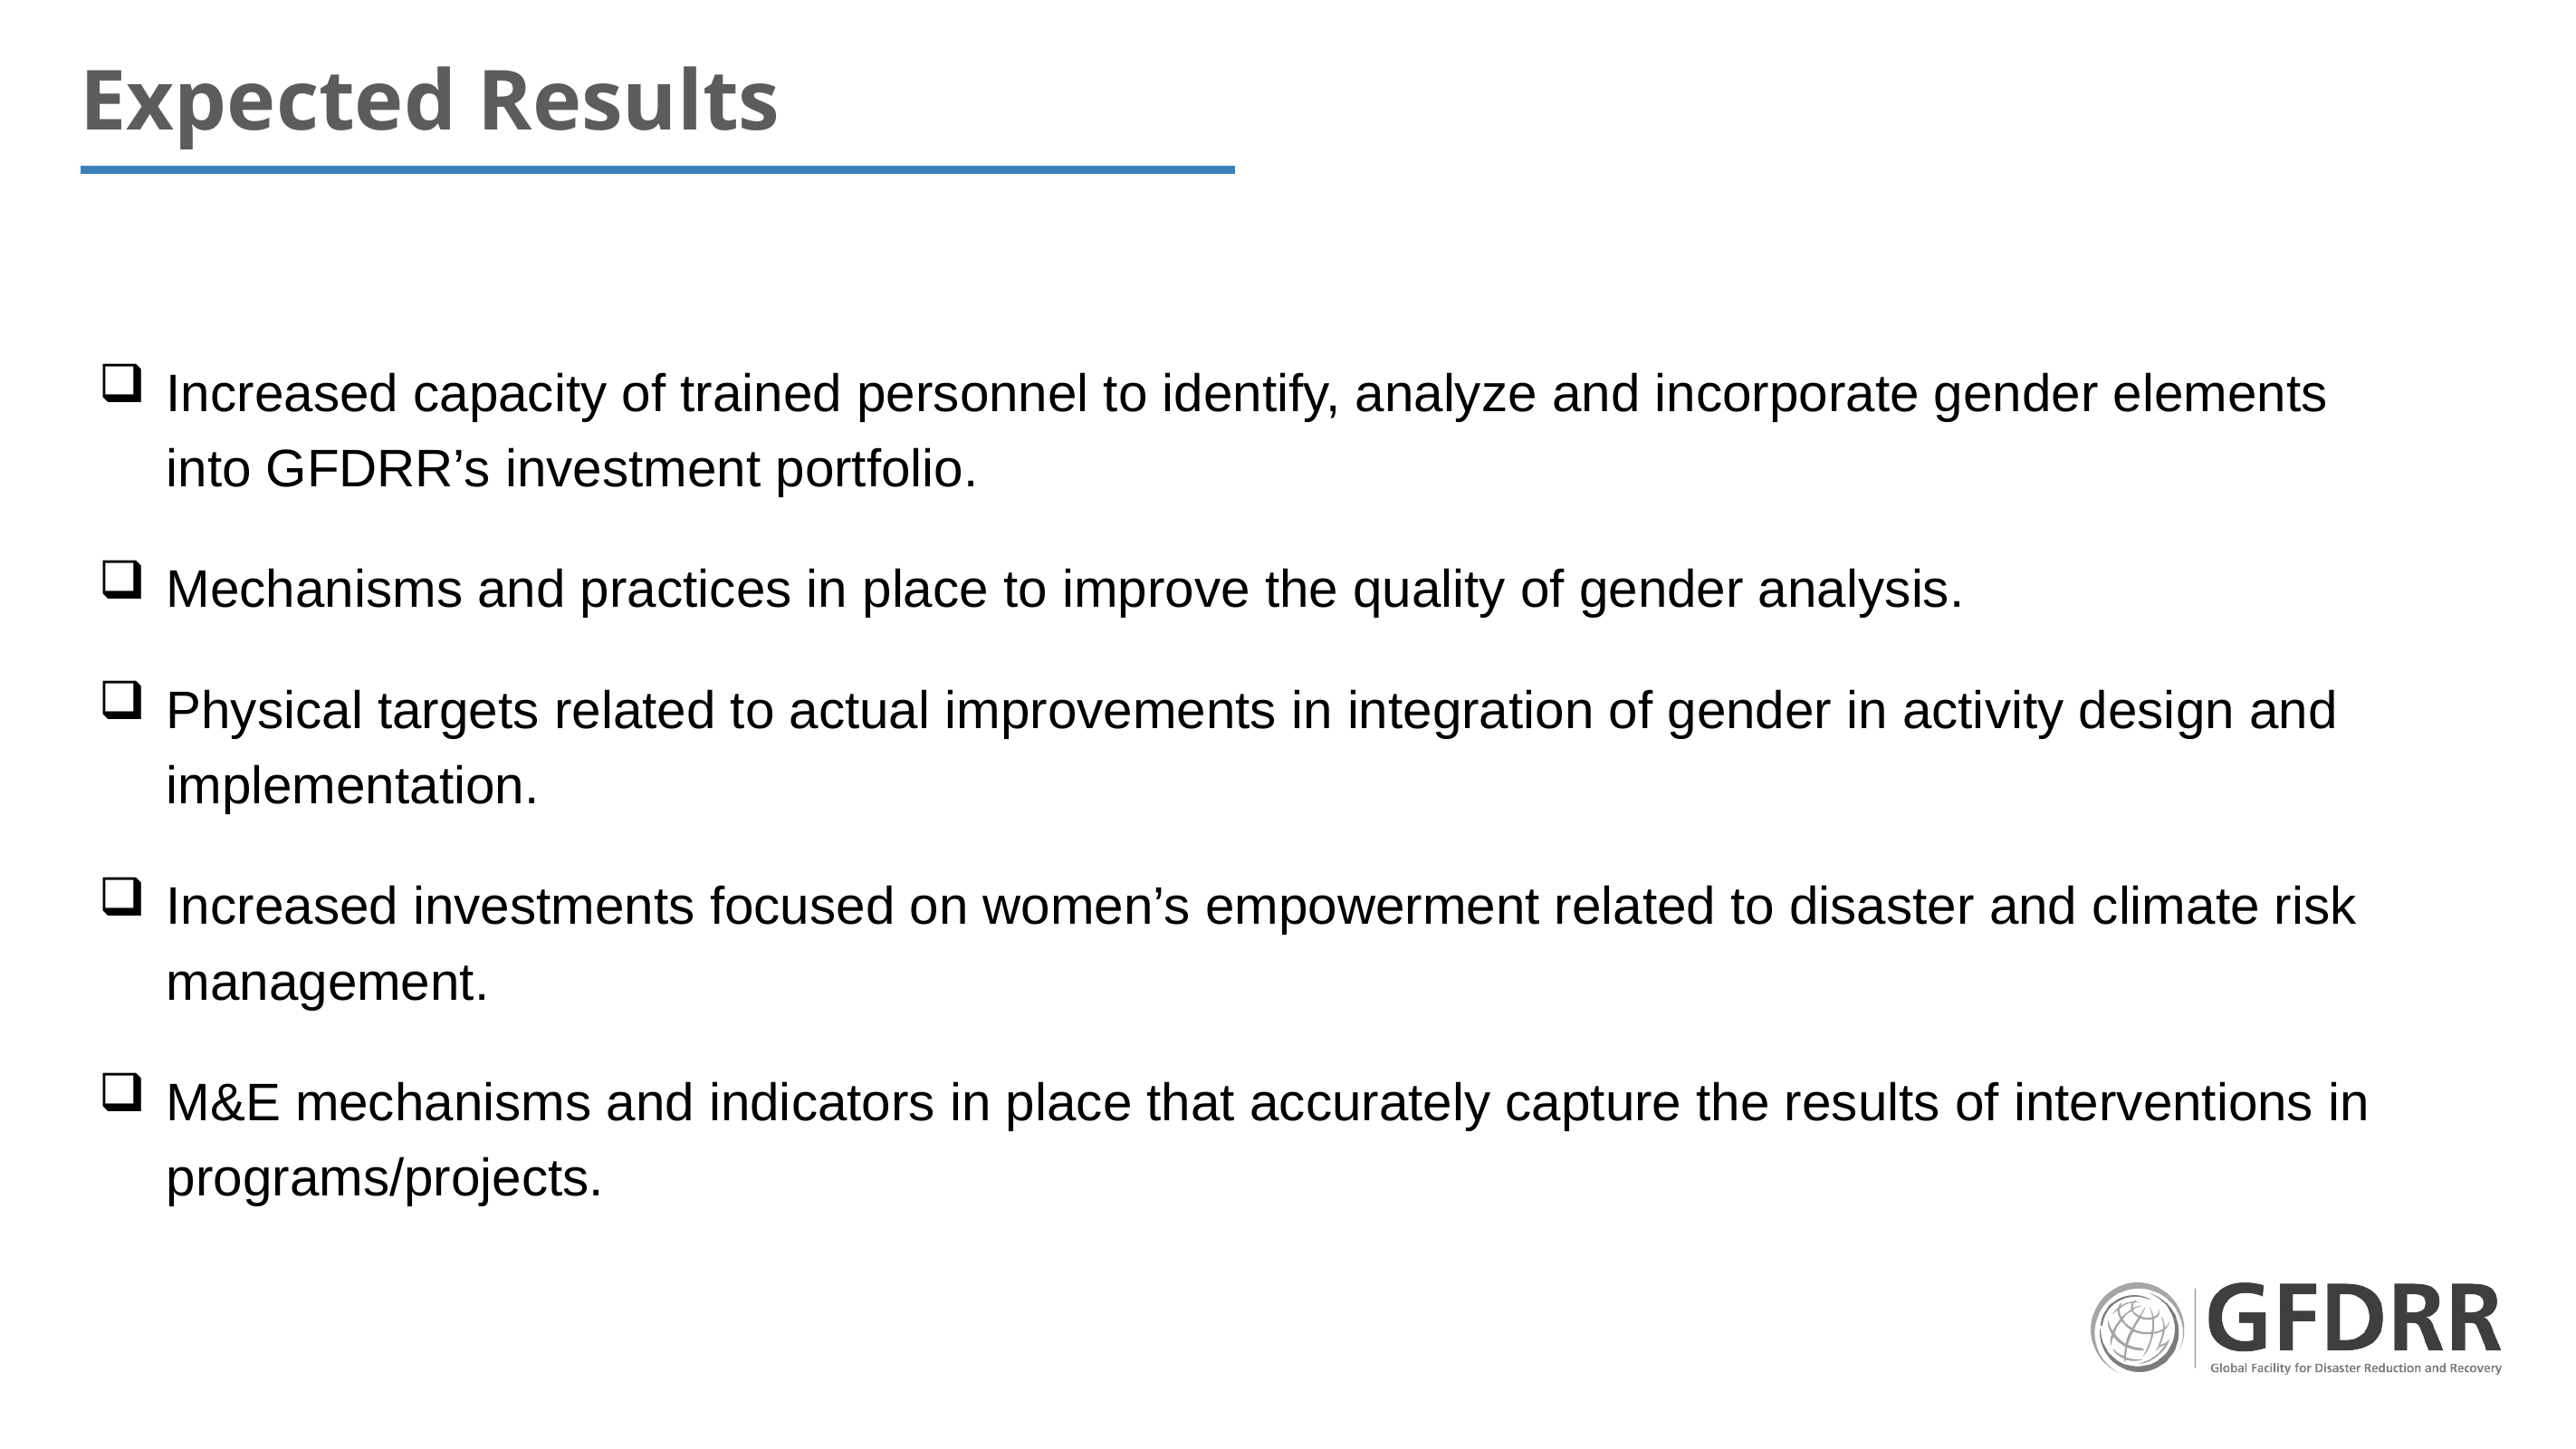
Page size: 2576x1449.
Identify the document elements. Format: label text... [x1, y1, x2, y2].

picture [2091, 1281, 2503, 1375]
text_box Increased capacity of trained personnel to identify, analyze and incorporate gender elements into GFDRR’s investment portfolio. Mechanisms and practices in place to improve the quality of gender analysis. Physical targets related to actual improvements in integration of gender in activity design and implementation. Increased investments focused on women’s empowerment related to disaster and climate risk management. M&E mechanisms and indicators in place that accurately capture the results of interventions in programs/projects. [84, 340, 2396, 1214]
text_box Expected Results [80, 47, 1949, 136]
